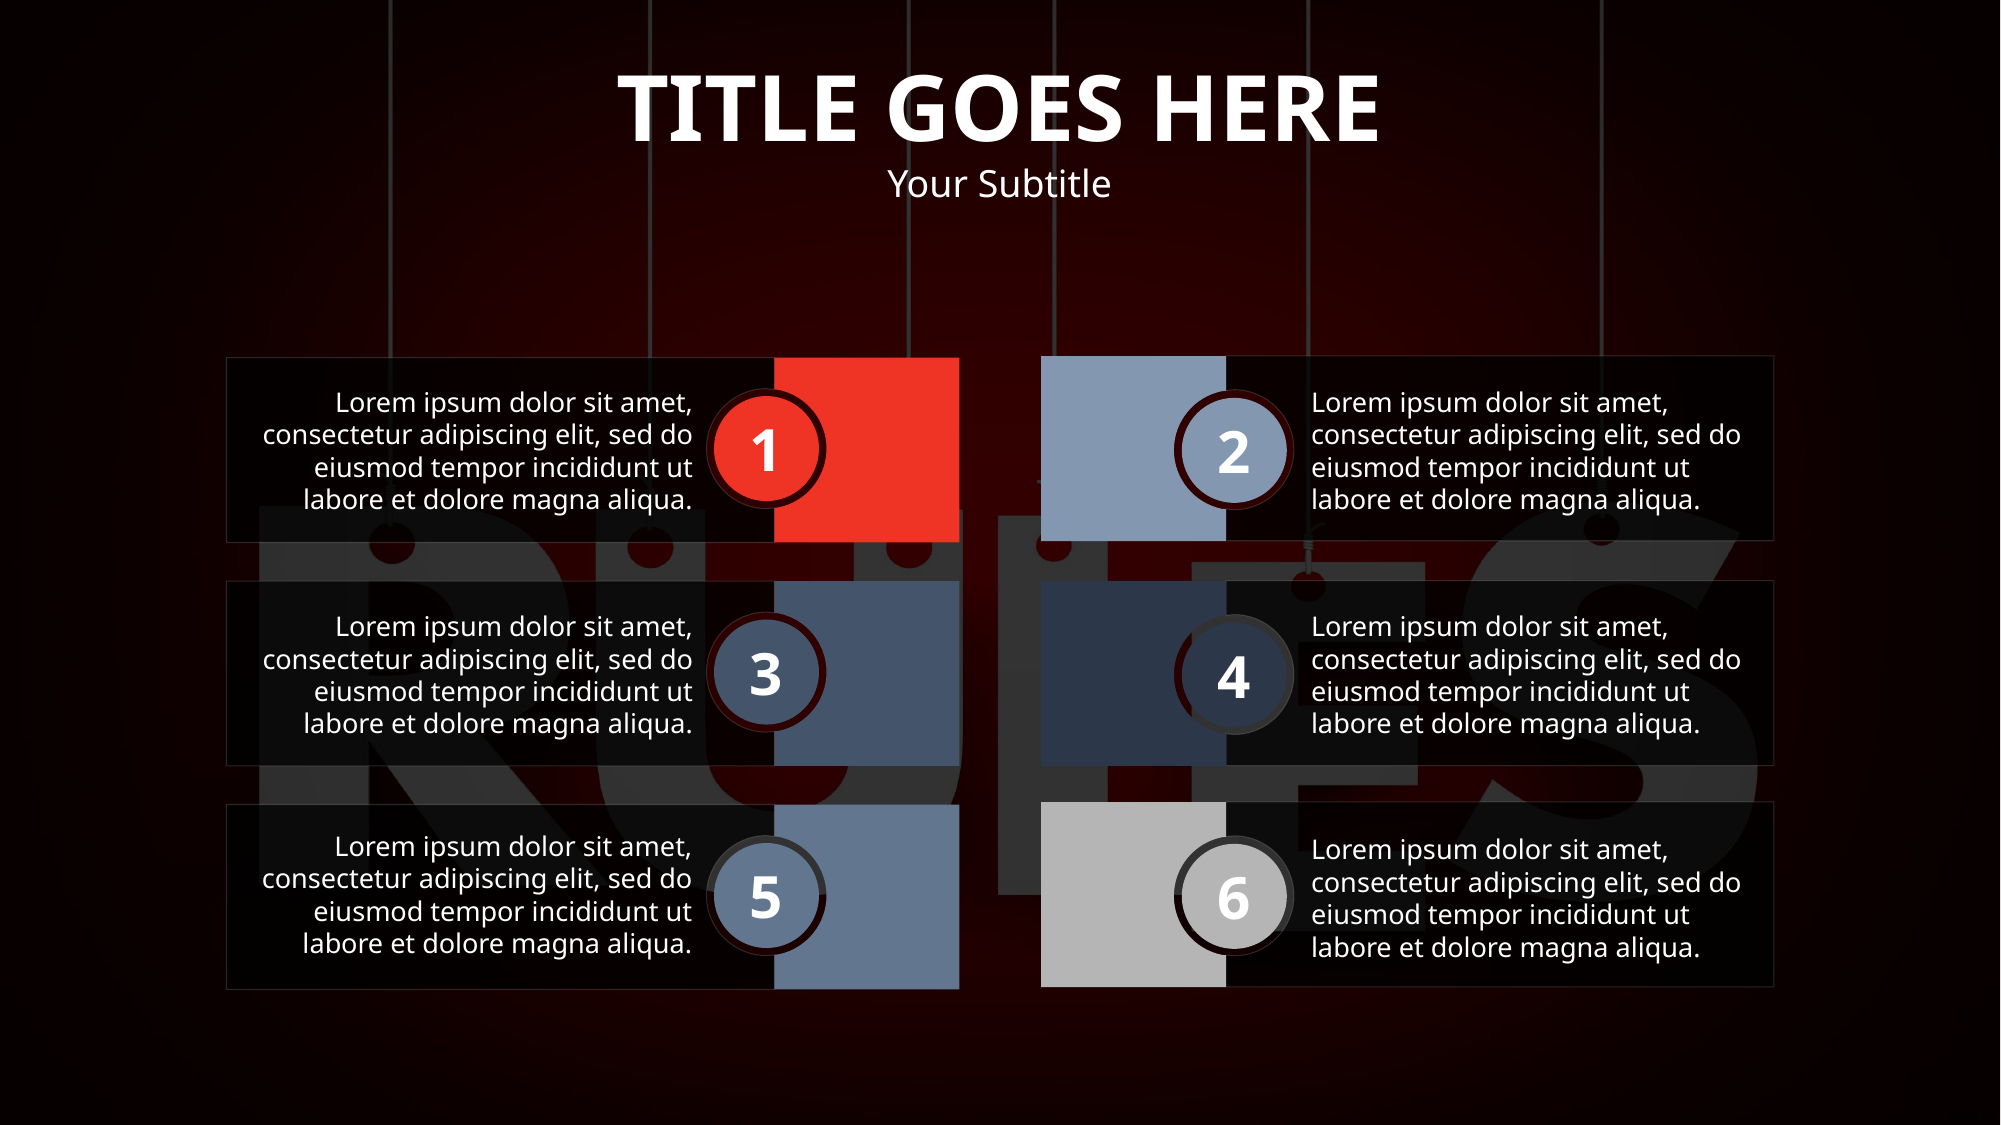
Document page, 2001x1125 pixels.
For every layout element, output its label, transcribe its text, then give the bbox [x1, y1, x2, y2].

text_box Lorem ipsum dolor sit amet, consectetur adipiscing elit, sed do eiusmod tempor incididunt ut labore et dolore magna aliqua. [242, 609, 693, 740]
text_box Lorem ipsum dolor sit amet, consectetur adipiscing elit, sed do eiusmod tempor incididunt ut labore et dolore magna aliqua. [1311, 384, 1762, 515]
text_box Lorem ipsum dolor sit amet, consectetur adipiscing elit, sed do eiusmod tempor incididunt ut labore et dolore magna aliqua. [242, 384, 693, 515]
text_box [1040, 355, 1228, 543]
text_box 4 [1180, 621, 1288, 729]
text_box Lorem ipsum dolor sit amet, consectetur adipiscing elit, sed do eiusmod tempor incididunt ut labore et dolore magna aliqua. [1311, 832, 1762, 963]
text_box 1 [712, 395, 821, 503]
text_box [1040, 801, 1228, 989]
text_box [225, 580, 776, 767]
text_box [776, 356, 961, 544]
text_box 6 [1180, 842, 1288, 950]
text_box TITLE GOES HERE Your Subtitle [548, 42, 1452, 212]
text_box Lorem ipsum dolor sit amet, consectetur adipiscing elit, sed do eiusmod tempor incididunt ut labore et dolore magna aliqua. [1311, 609, 1762, 740]
text_box [776, 803, 961, 991]
picture [0, 0, 2001, 1125]
text_box [1224, 800, 1775, 988]
text_box 5 [712, 842, 821, 950]
text_box [1040, 579, 1228, 767]
text_box [776, 580, 961, 767]
text_box [1226, 579, 1775, 767]
text_box 2 [1180, 396, 1288, 504]
text_box 3 [712, 618, 821, 726]
text_box [225, 803, 776, 991]
text_box Lorem ipsum dolor sit amet, consectetur adipiscing elit, sed do eiusmod tempor incididunt ut labore et dolore magna aliqua. [241, 828, 692, 959]
text_box [225, 356, 776, 544]
text_box [1224, 354, 1775, 542]
